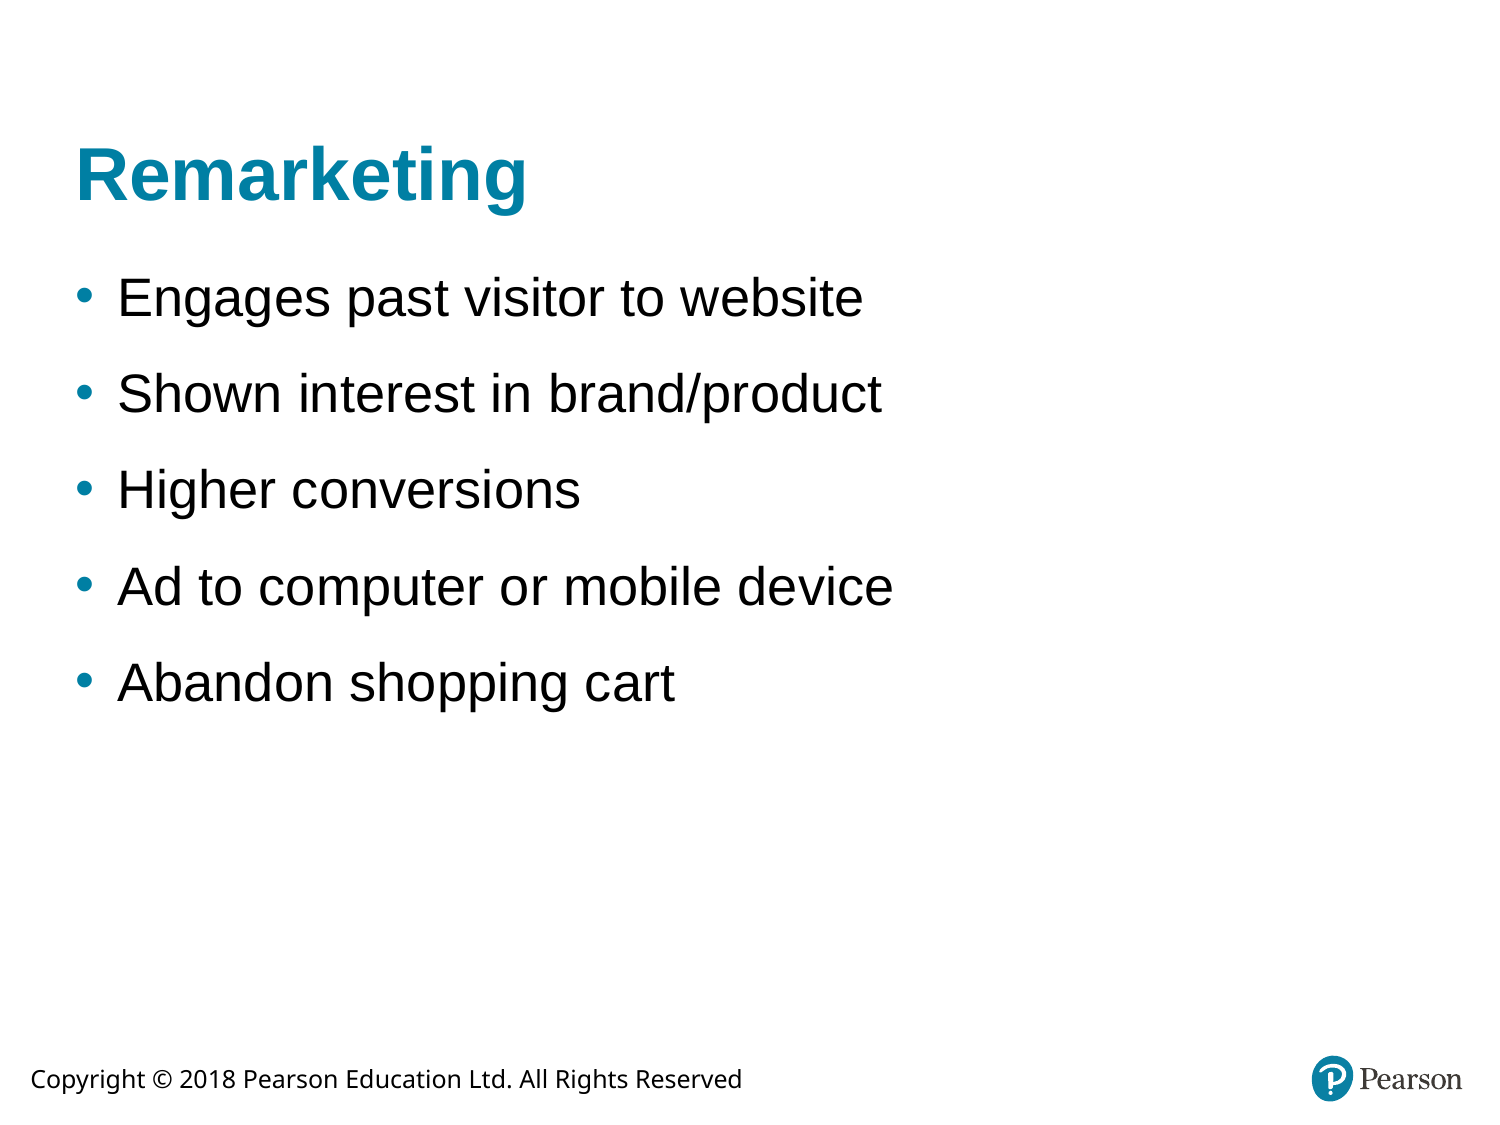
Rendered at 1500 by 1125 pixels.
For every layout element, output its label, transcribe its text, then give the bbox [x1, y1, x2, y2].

title Remarketing [75, 35, 1425, 216]
list Engages past visitor to website Shown interest in brand/product Higher conversions Ad to computer or mobile device Abandon shopping cart [75, 262, 1425, 1005]
